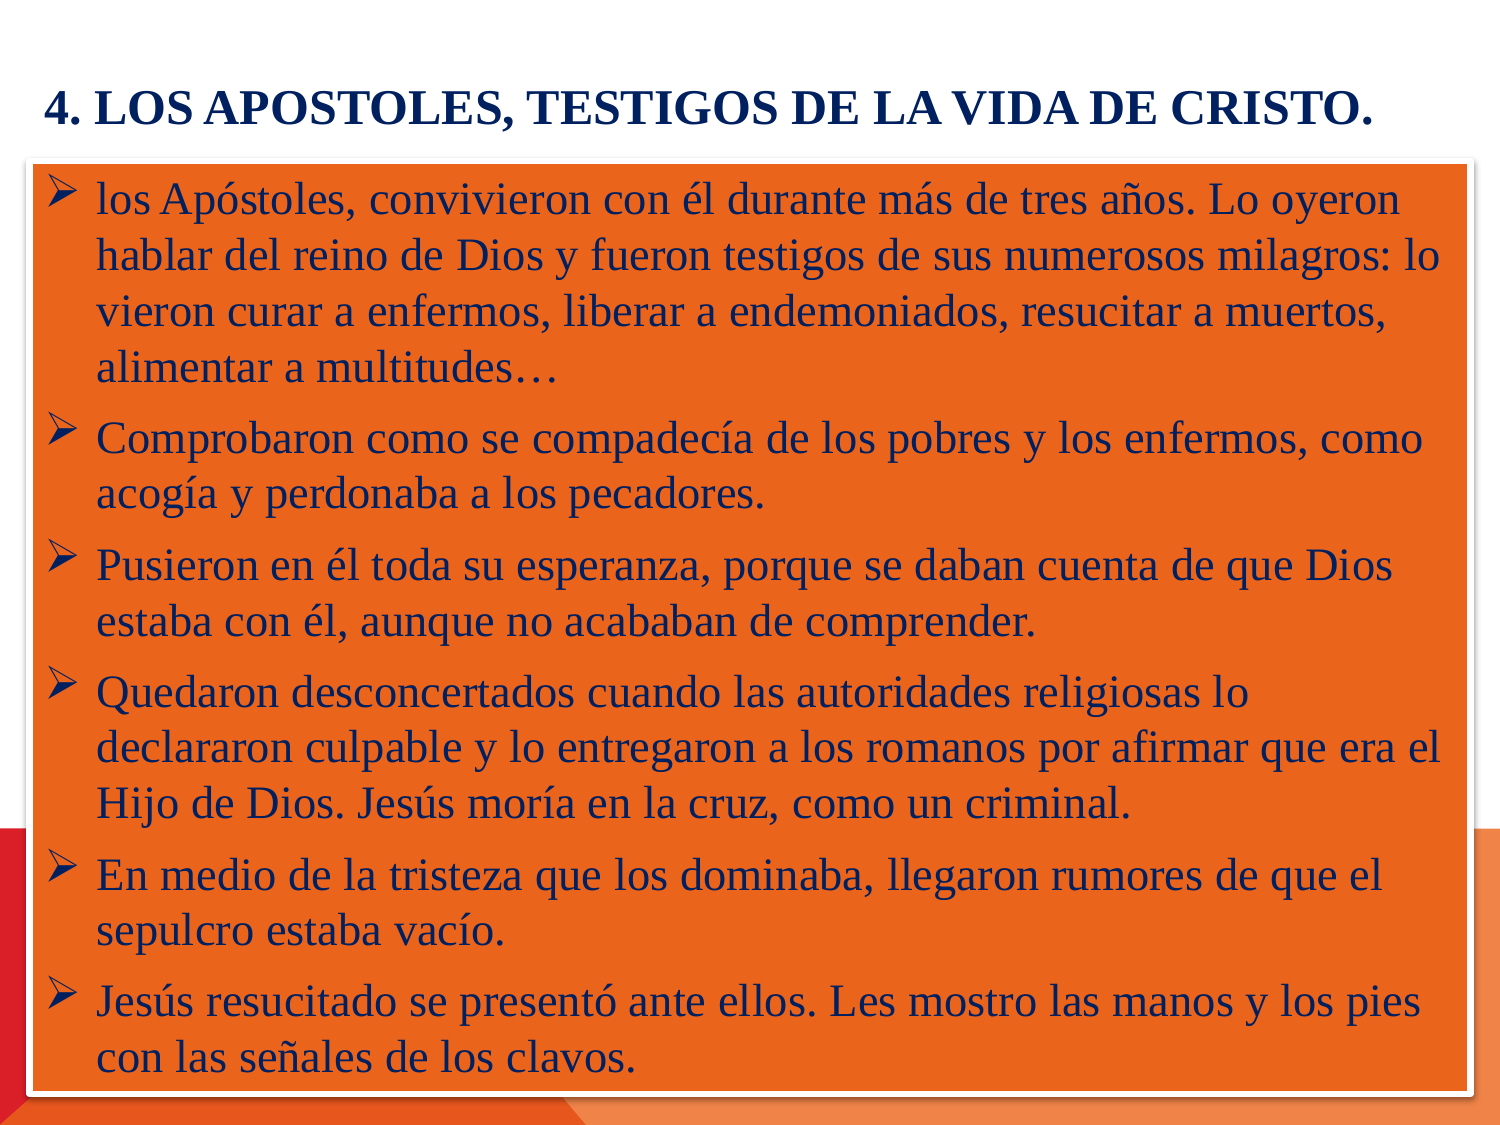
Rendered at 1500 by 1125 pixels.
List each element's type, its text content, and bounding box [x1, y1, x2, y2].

title 4. LOS APOSTOLES, TESTIGOS DE LA VIDA DE CRISTO. [29, 60, 1471, 157]
list los Apóstoles, convivieron con él durante más de tres años. Lo oyeron hablar del reino de Dios y fueron testigos de sus numerosos milagros: lo vieron curar a enfermos, liberar a endemoniados, resucitar a muertos, alimentar a multitudes… Comprobaron como se compadecía de los pobres y los enfermos, como acogía y perdonaba a los pecadores. Pusieron en él toda su esperanza, porque se daban cuenta de que Dios estaba con él, aunque no acababan de comprender. Quedaron desconcertados cuando las autoridades religiosas lo declararon culpable y lo entregaron a los romanos por afirmar que era el Hijo de Dios. Jesús moría en la cruz, como un criminal. En medio de la tristeza que los dominaba, llegaron rumores de que el sepulcro estaba vacío. Jesús resucitado se presentó ante ellos. Les mostro las manos y los pies con las señales de los clavos. [26, 158, 1474, 1097]
